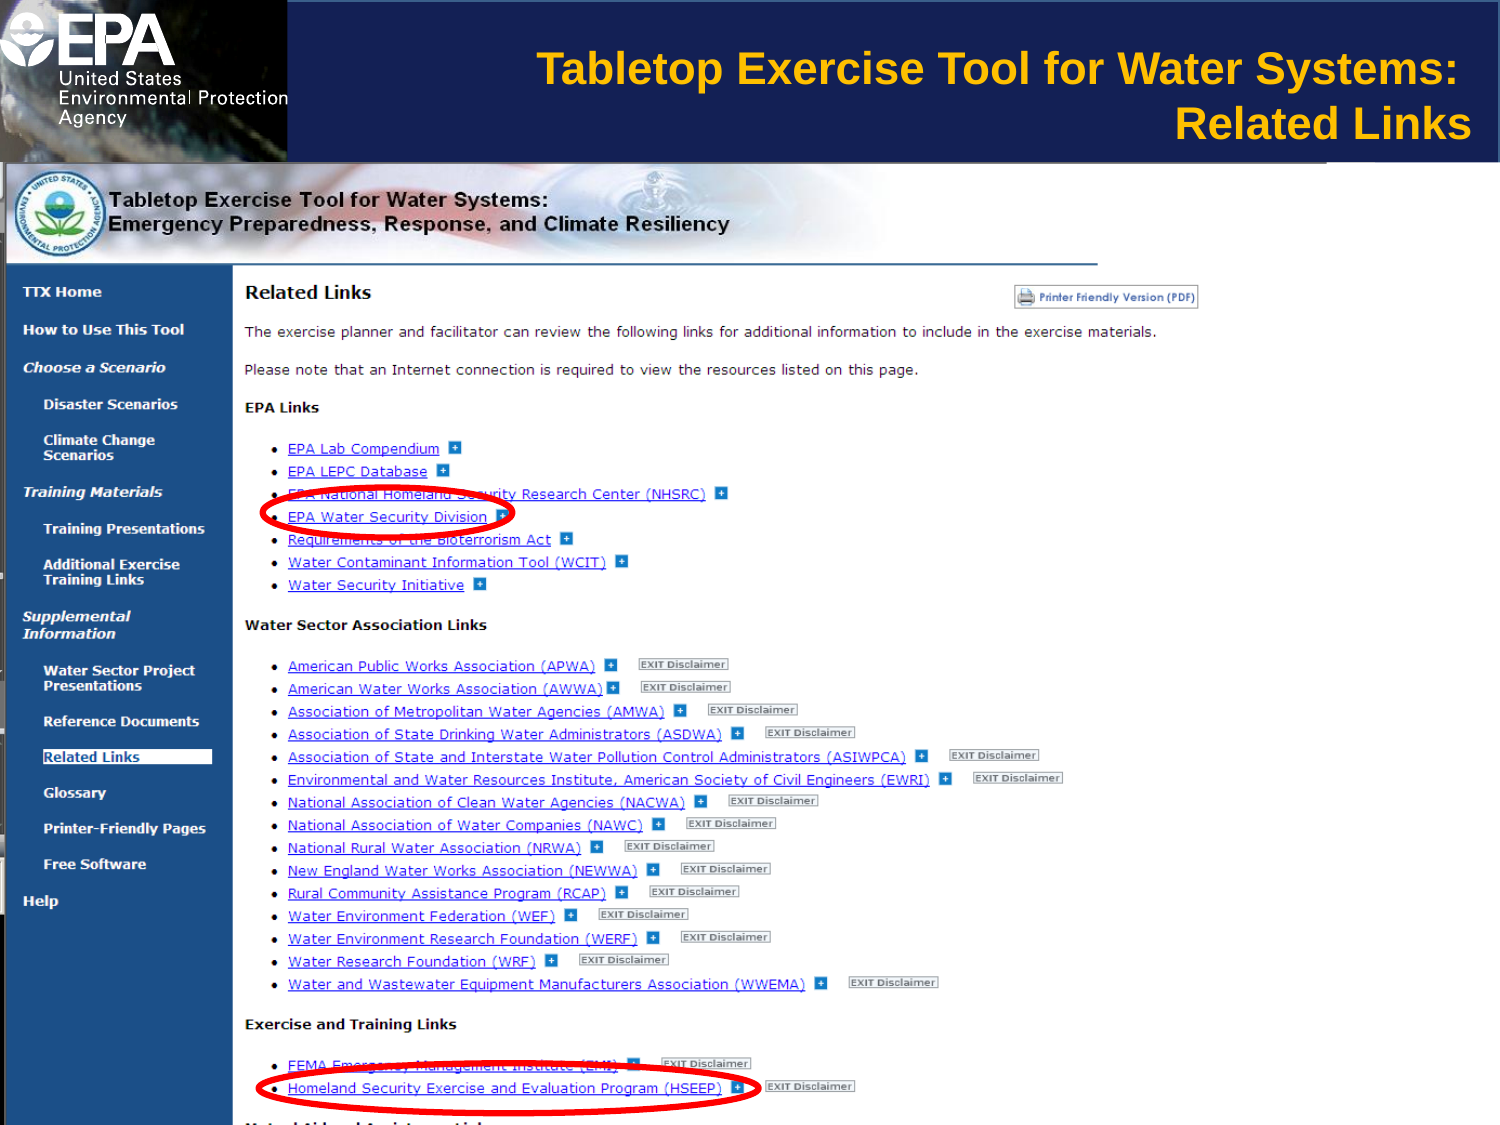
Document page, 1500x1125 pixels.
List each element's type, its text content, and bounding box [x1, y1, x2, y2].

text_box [0, 162, 1500, 1125]
title Tabletop Exercise Tool for Water Systems: Related Links [312, 0, 1488, 160]
